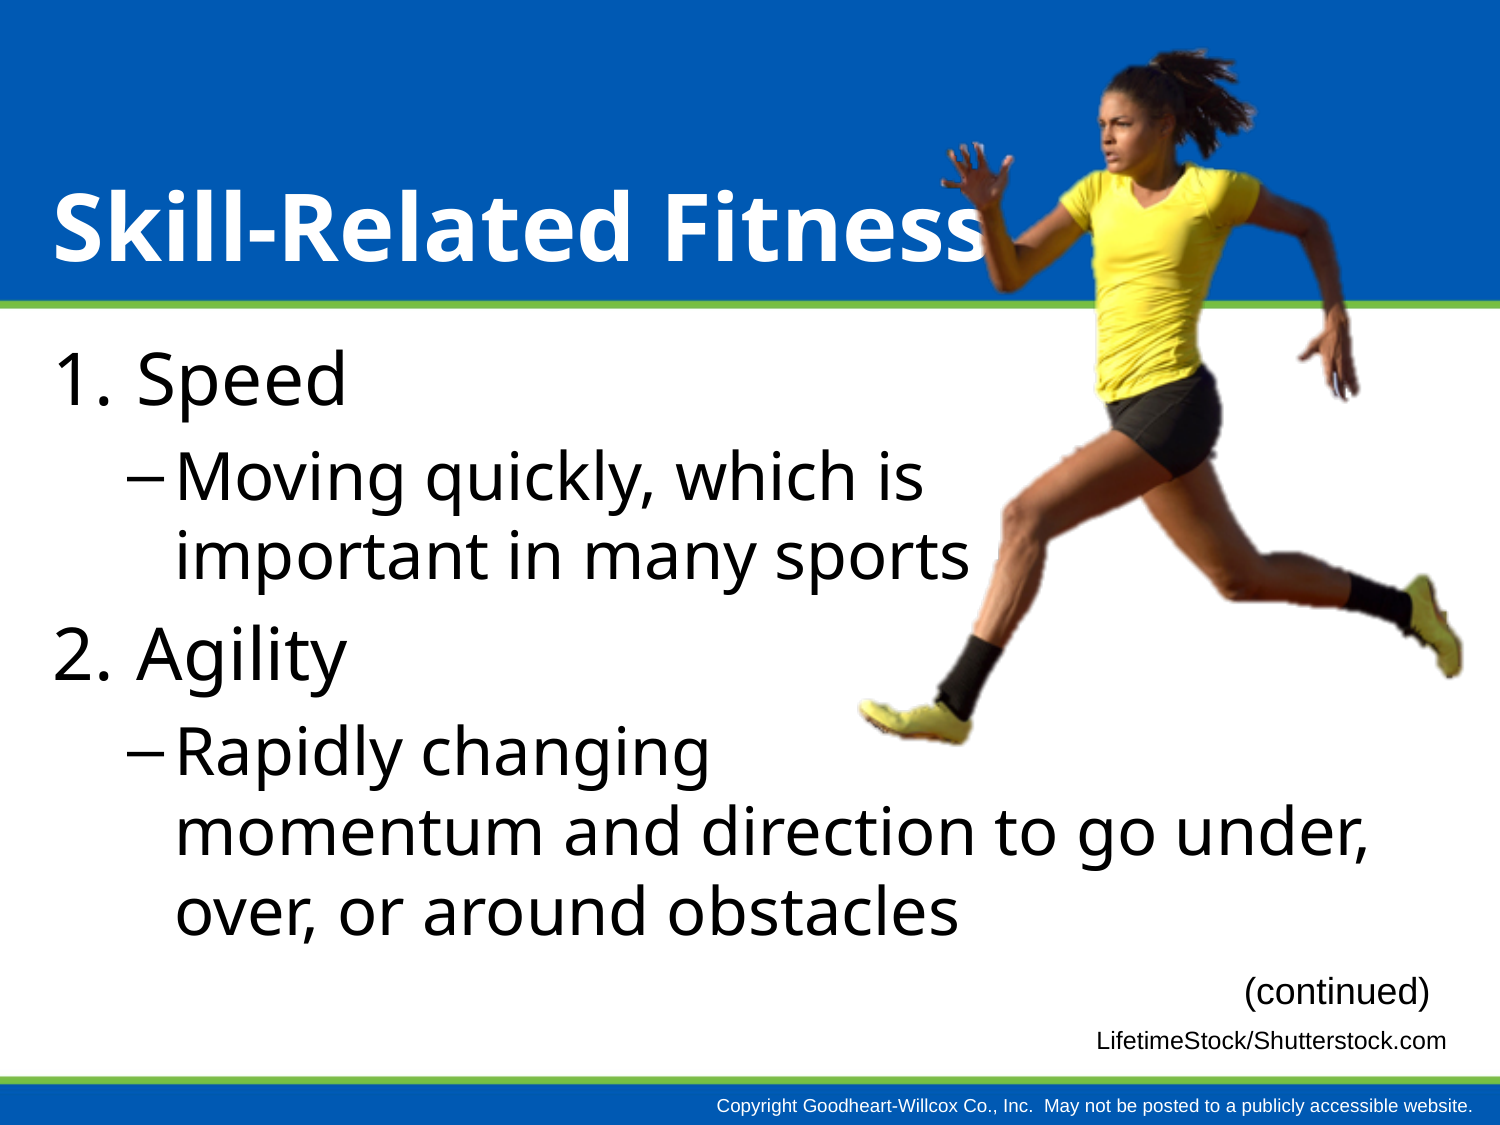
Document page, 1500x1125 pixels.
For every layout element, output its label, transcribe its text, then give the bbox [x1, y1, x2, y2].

title Skill-Related Fitness [37, 39, 771, 288]
list Speed Moving quickly, which is important in many sports Agility Rapidly changing momentum and direction to go under, over, or around obstacles [37, 324, 1463, 1063]
text_box LifetimeStock/Shutterstock.com [889, 1017, 1463, 1062]
picture [0, 0, 1500, 1125]
text_box (continued) [1228, 959, 1450, 1017]
